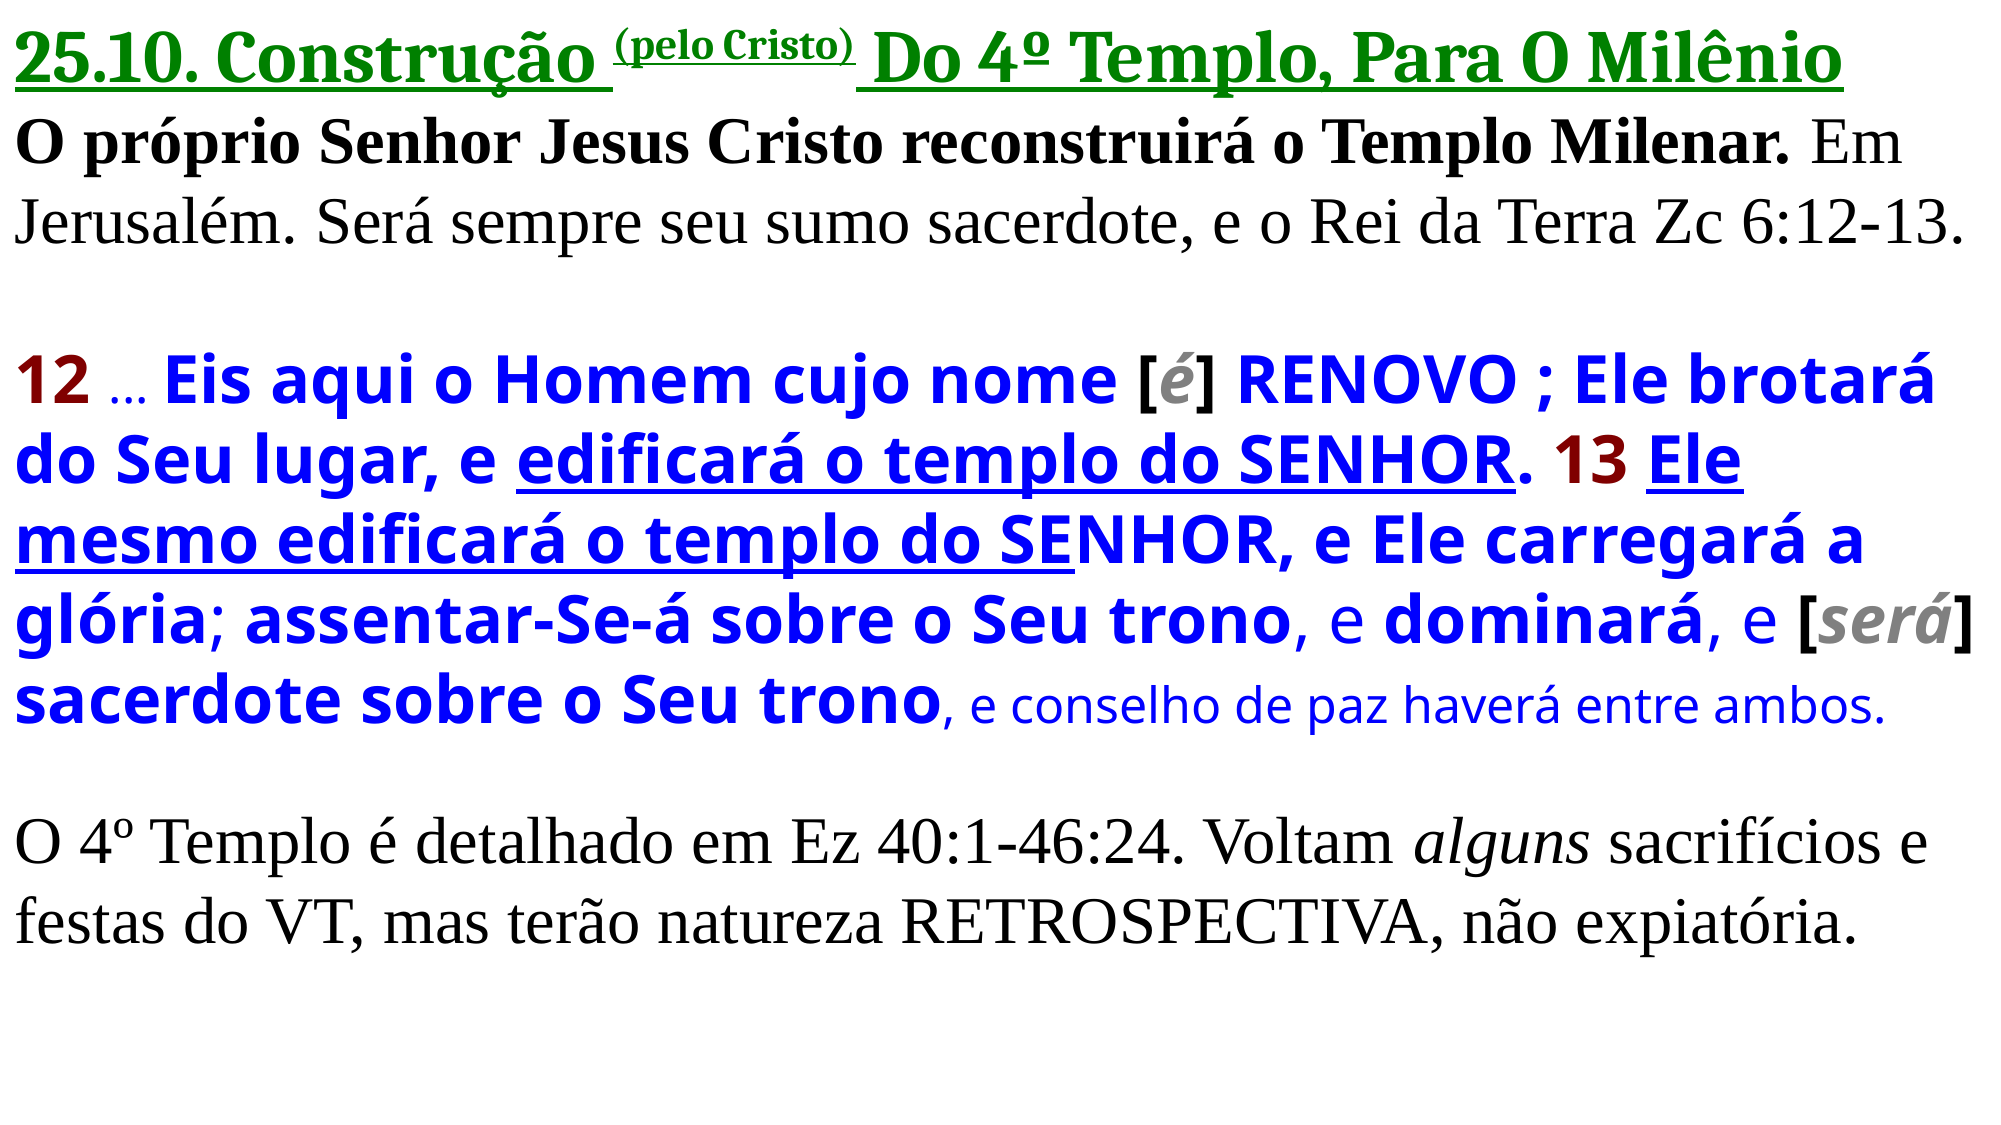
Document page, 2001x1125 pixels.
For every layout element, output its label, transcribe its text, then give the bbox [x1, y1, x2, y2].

text_box 25.10. Construção (pelo Cristo) Do 4º Templo, Para O Milênio O próprio Senhor Jesus Cristo reconstruirá o Templo Milenar. Em Jerusalém. Será sempre seu sumo sacerdote, e o Rei da Terra Zc 6:12-13. 12 ... Eis aqui o Homem cujo nome [é] RENOVO ; Ele brotará do Seu lugar, e edificará o templo do SENHOR. 13 Ele mesmo edificará o templo do SENHOR, e Ele carregará a glória; assentar-Se-á sobre o Seu trono, e dominará, e [será] sacerdote sobre o Seu trono, e conselho de paz haverá entre ambos. O 4º Templo é detalhado em Ez 40:1-46:24. Voltam alguns sacrifícios e festas do VT, mas terão natureza RETROSPECTIVA, não expiatória. [0, 0, 2000, 1045]
